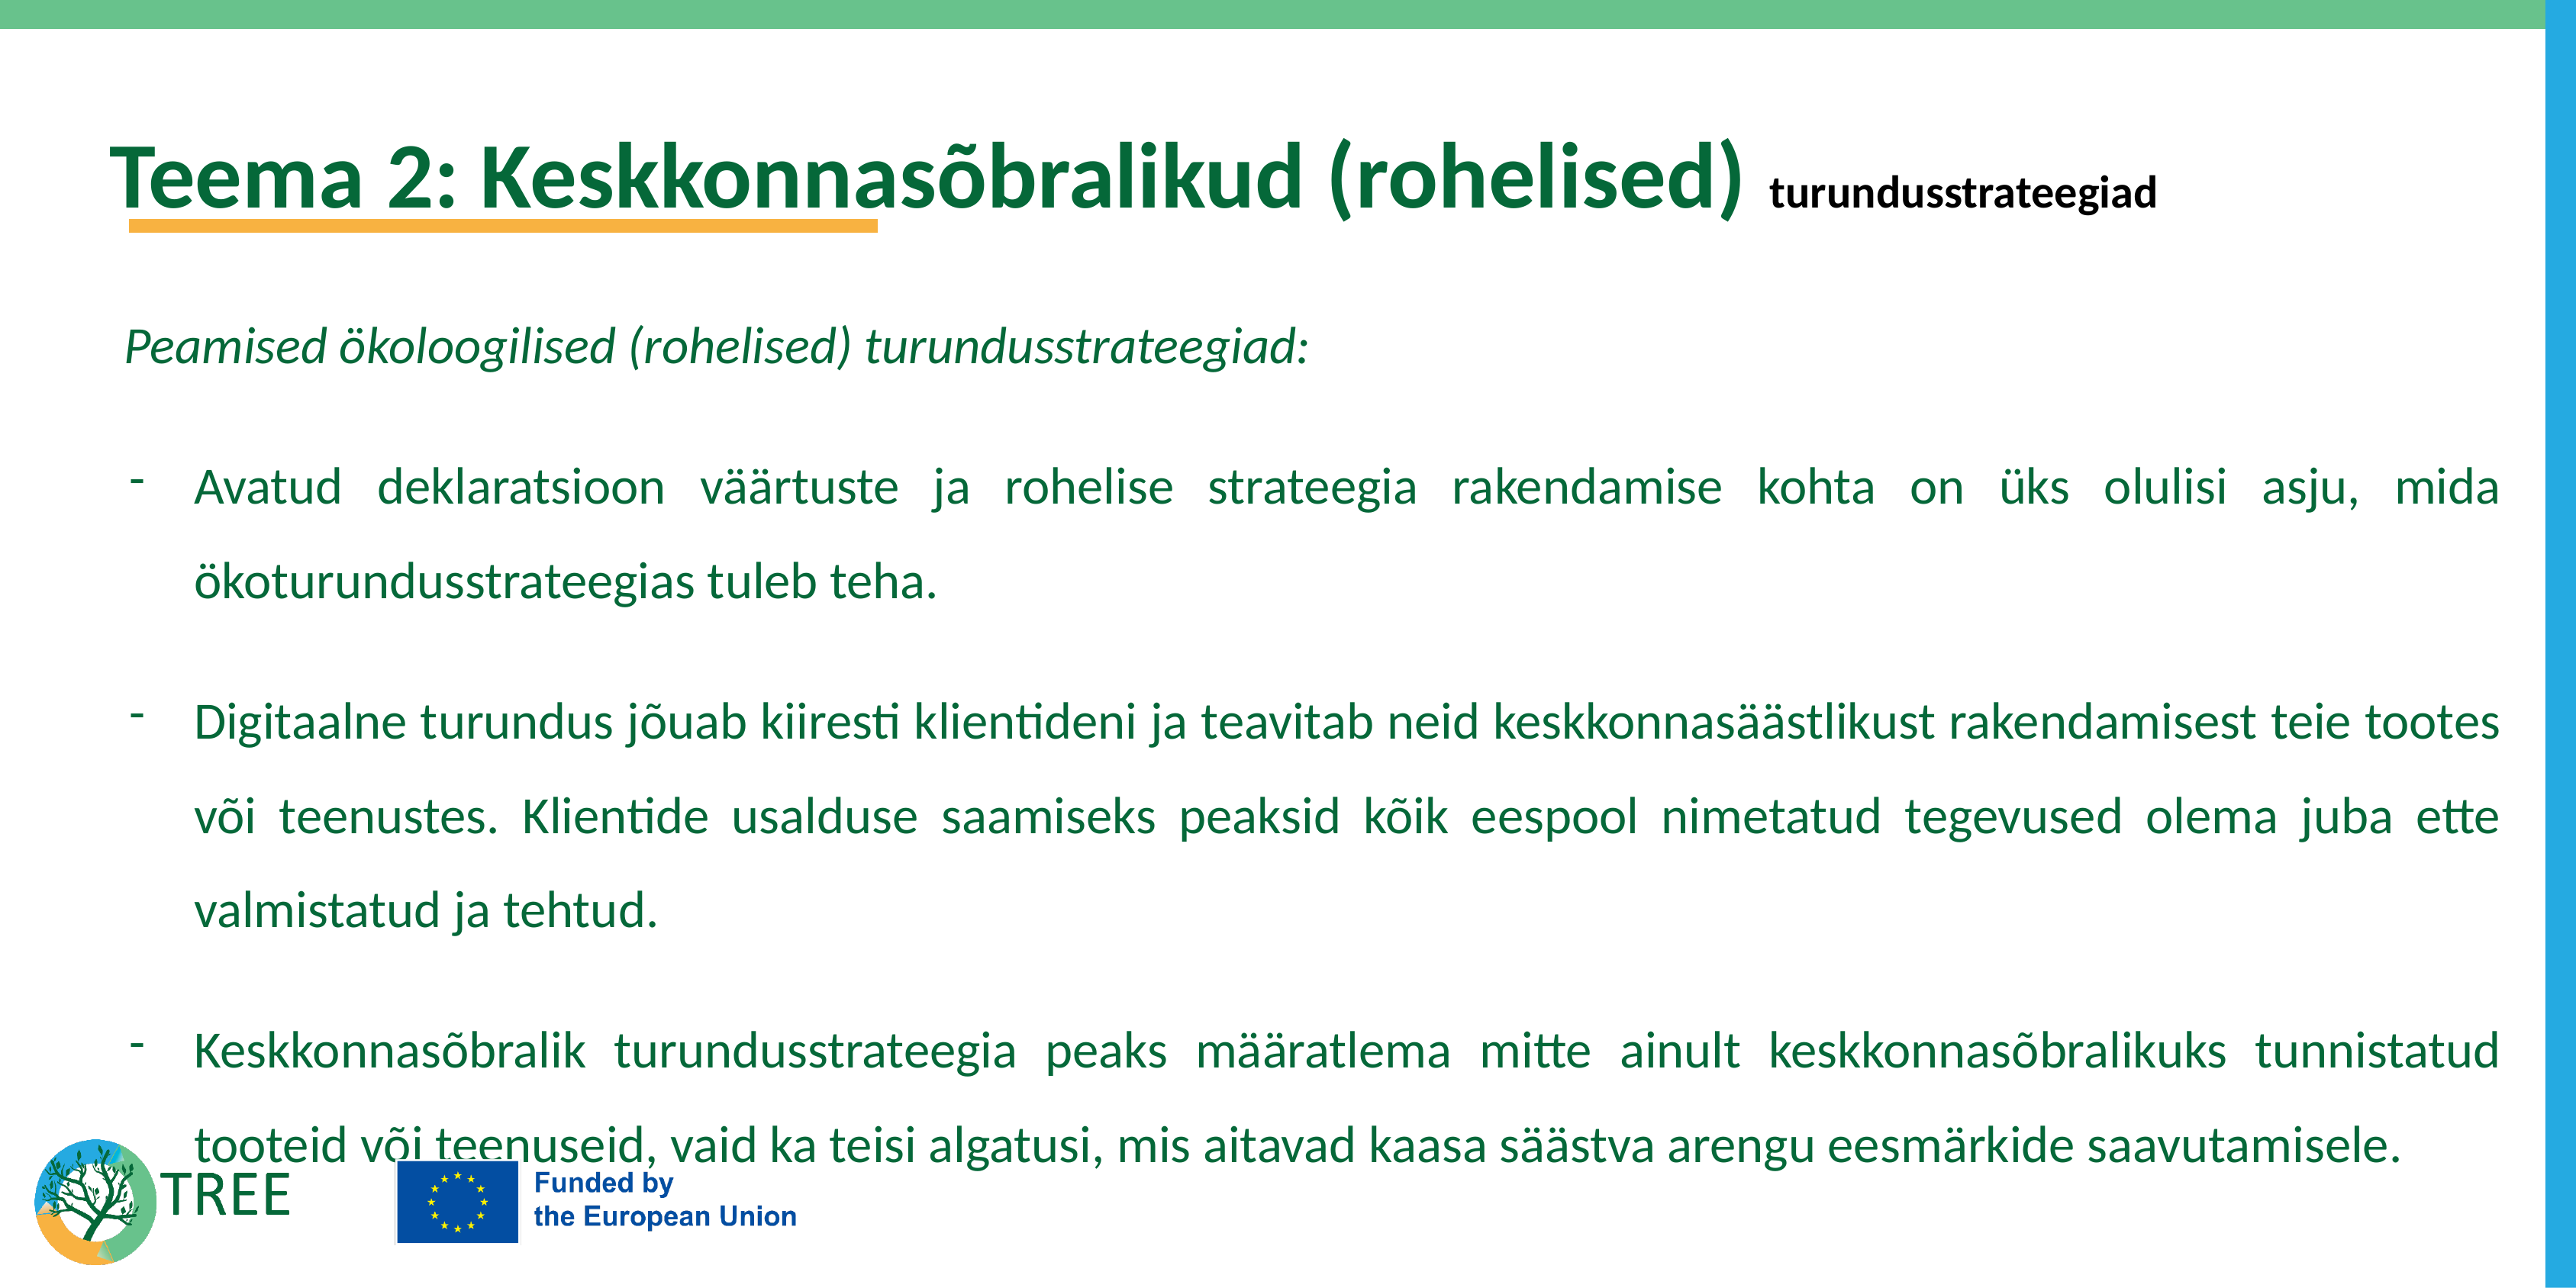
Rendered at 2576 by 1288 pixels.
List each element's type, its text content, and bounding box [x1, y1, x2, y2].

text_box [2545, 0, 2576, 1288]
text_box [0, 0, 2545, 29]
text_box [129, 220, 878, 232]
text_box Peamised ökoloogilised (rohelised) turundusstrateegiad: Avatud deklaratsioon väärtuste ja rohelise strateegia rakendamise kohta on üks olulisi asju, mida ökoturundusstrateegias tuleb teha. Digitaalne turundus jõuab kiiresti klientideni ja teavitab neid keskkonnasäästlikust rakendamisest teie tootes või teenustes. Klientide usalduse saamiseks peaksid kõik eespool nimetatud tegevused olema juba ette valmistatud ja tehtud. Keskkonnasõbralik turundusstrateegia peaks määratlema mitte ainult keskkonnasõbralikuks tunnistatud tooteid või teenuseid, vaid ka teisi algatusi, mis aitavad kaasa säästva arengu eesmärkide saavutamisele. [105, 270, 2523, 1238]
picture [34, 1139, 289, 1265]
text_box Teema 2: Keskkonnasõbralikud (rohelised) turundusstrateegiad [91, 105, 2337, 394]
picture [392, 1156, 827, 1248]
